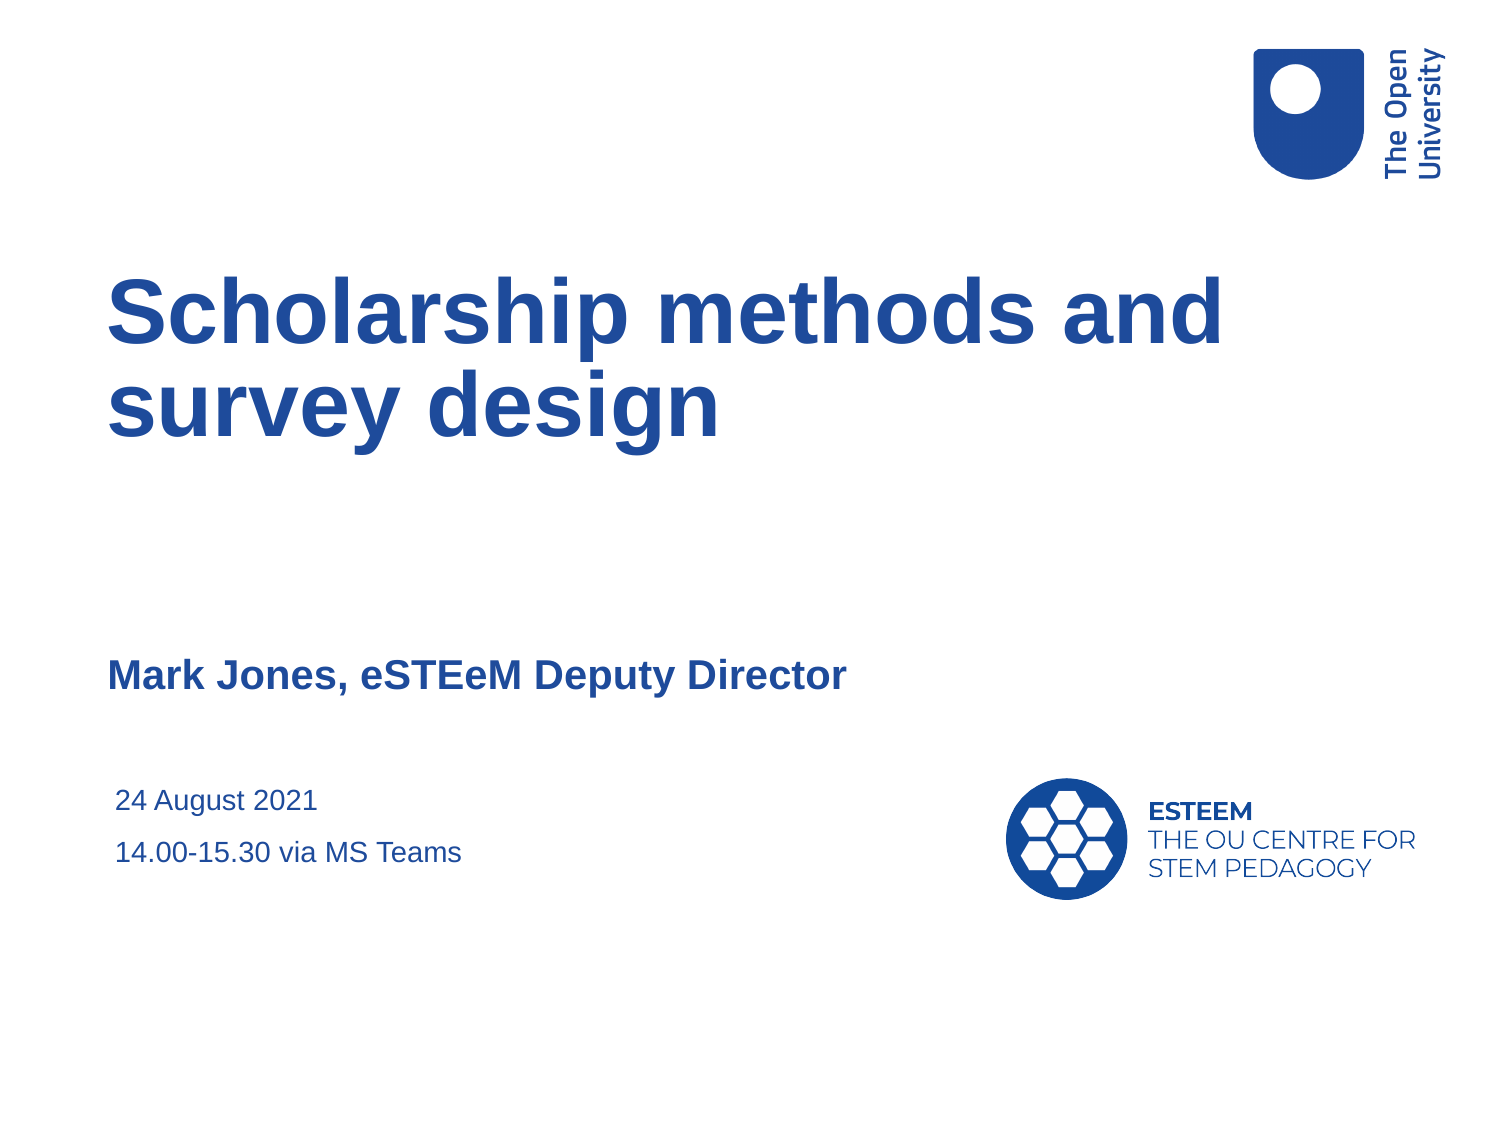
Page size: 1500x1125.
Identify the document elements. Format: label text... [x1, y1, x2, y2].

list Scholarship methods and survey design [100, 206, 1247, 501]
picture [999, 773, 1429, 904]
list Mark Jones, eSTEeM Deputy Director [92, 600, 1255, 753]
list 24 August 2021 14.00-15.30 via MS Teams [100, 777, 967, 904]
picture [1245, 39, 1462, 189]
